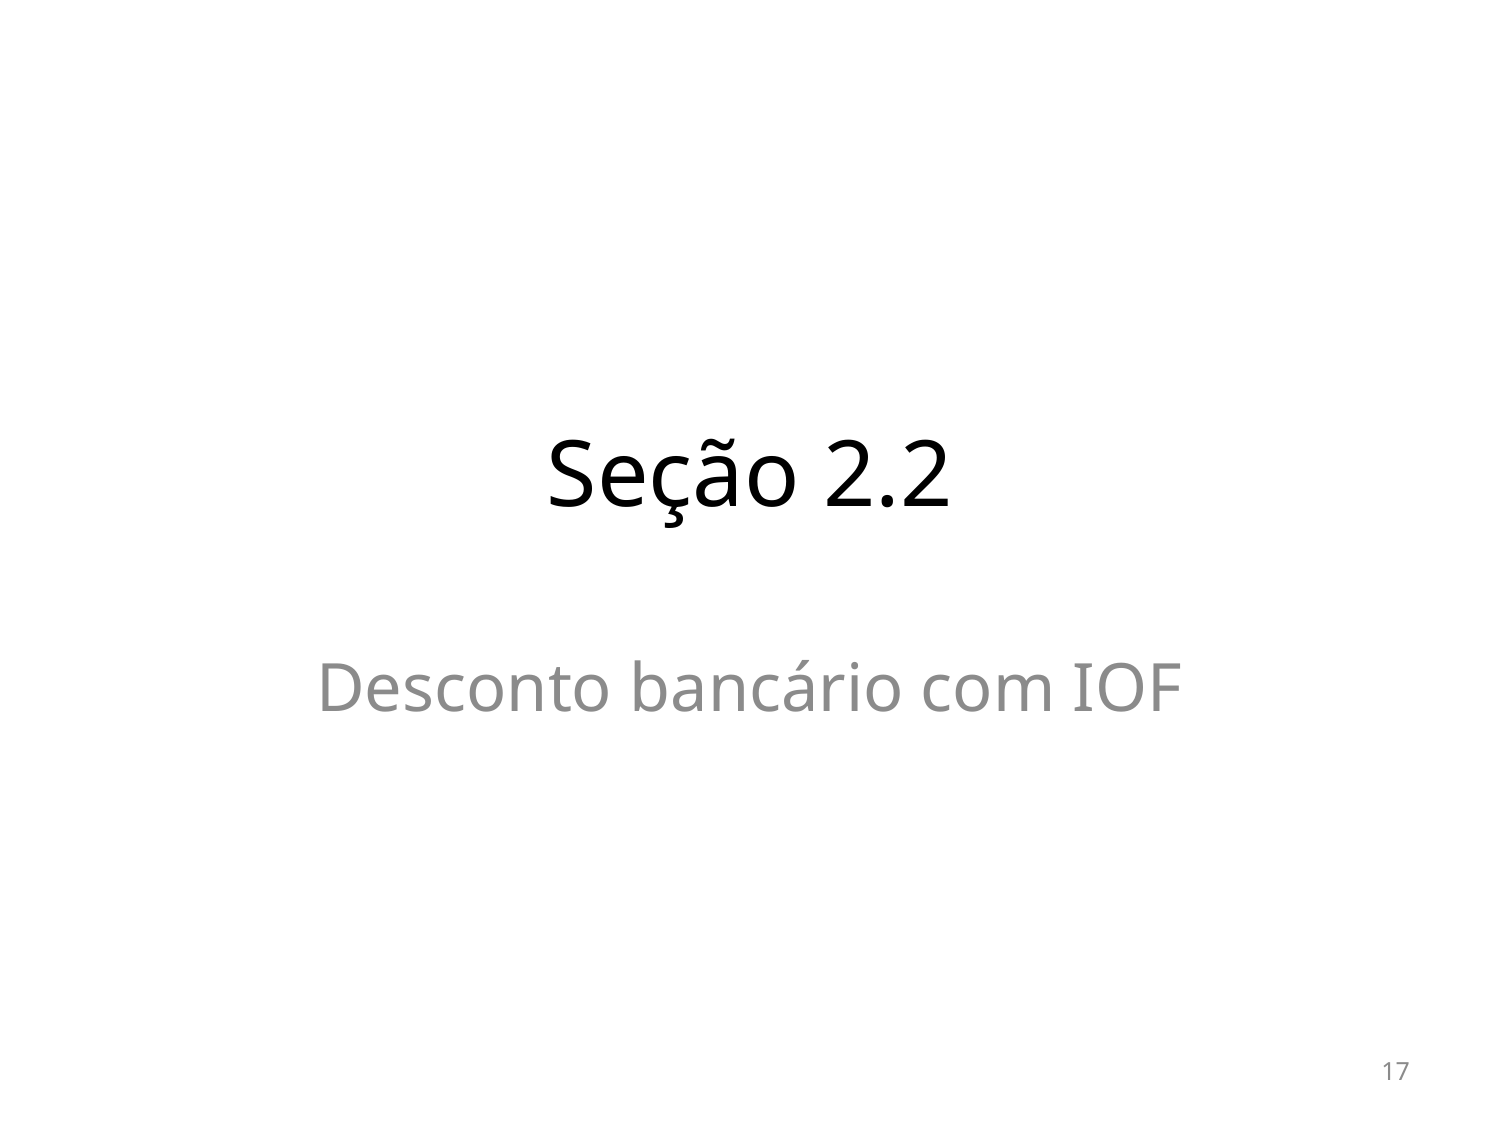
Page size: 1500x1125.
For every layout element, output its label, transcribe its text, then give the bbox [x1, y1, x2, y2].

title Seção 2.2 [112, 349, 1388, 591]
slide_number 17 [1074, 1042, 1425, 1103]
subtitle Desconto bancário com IOF [225, 637, 1275, 925]
